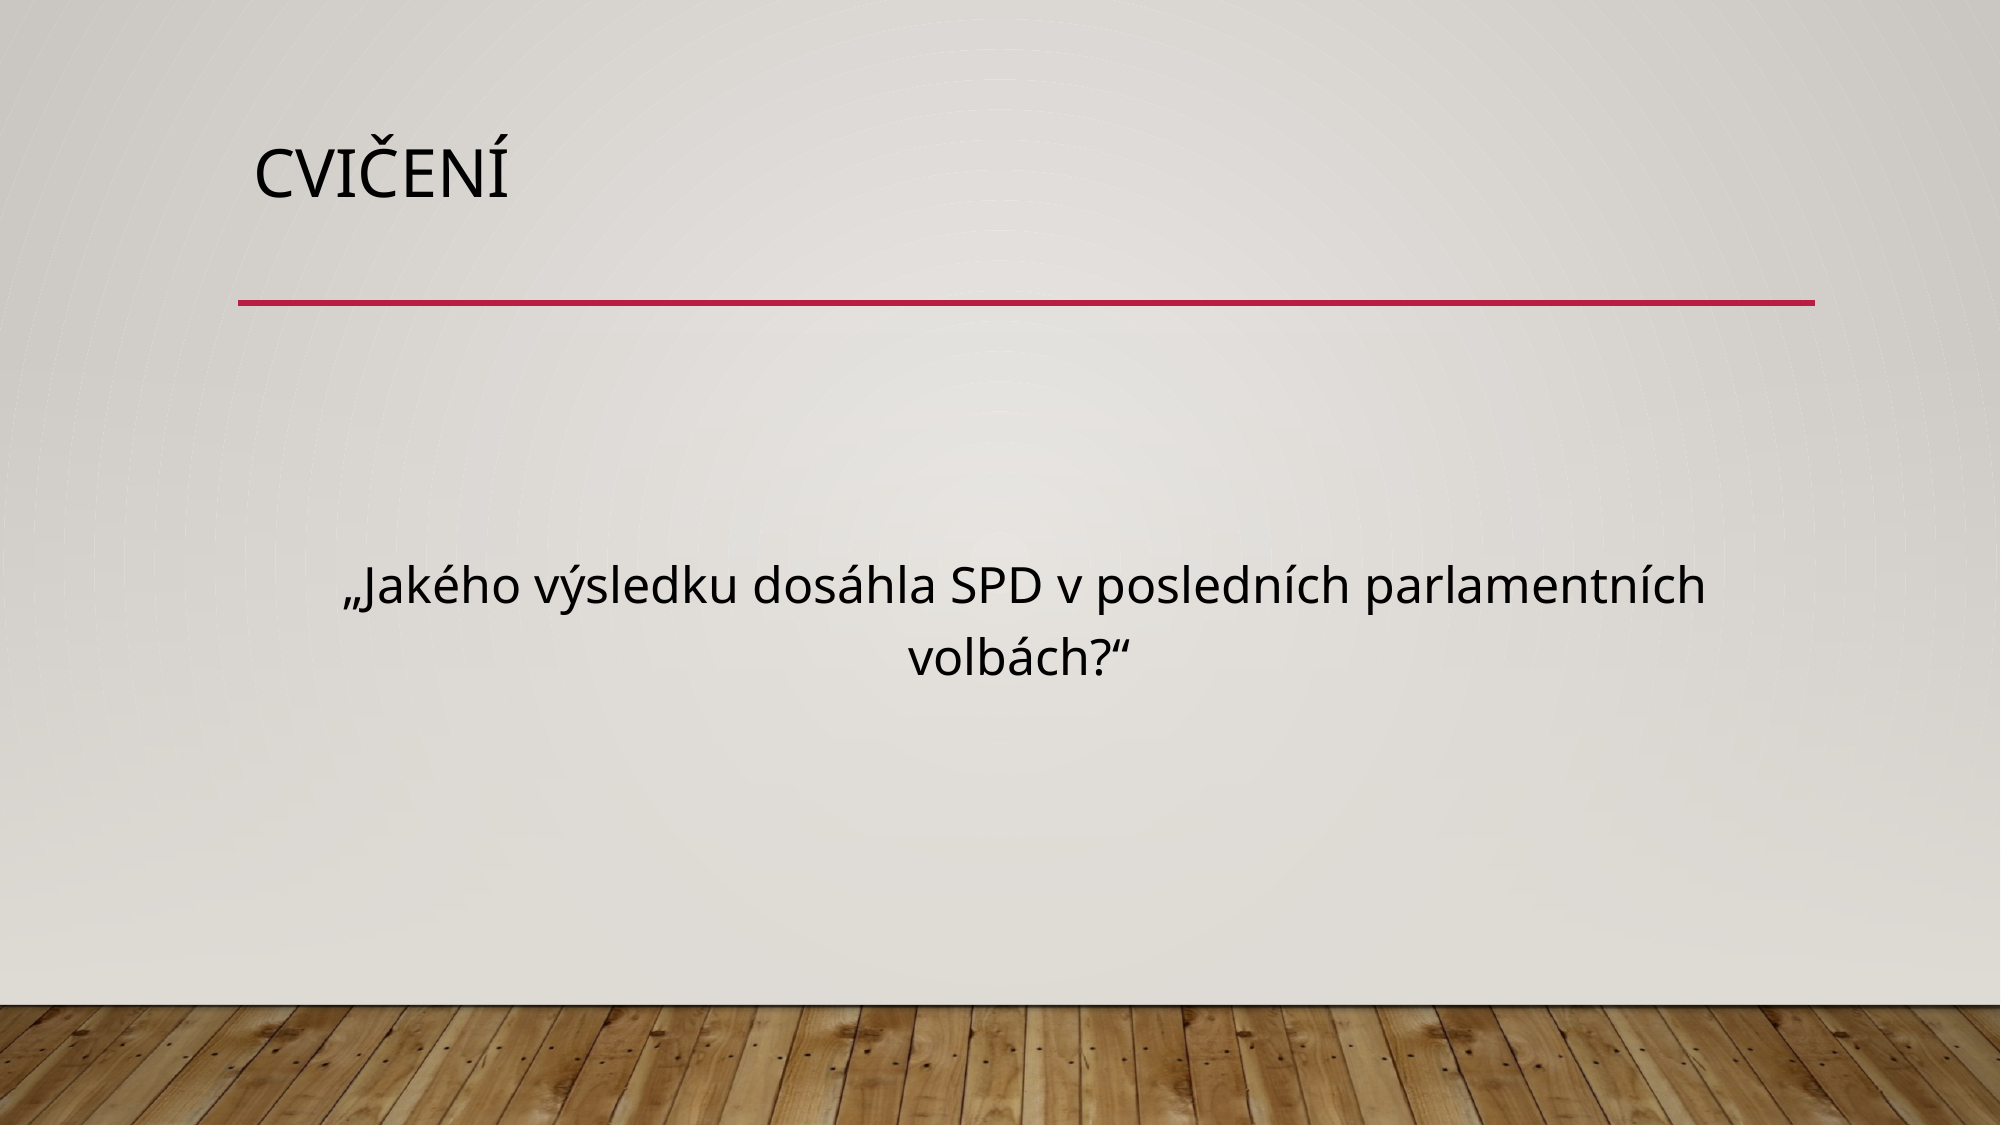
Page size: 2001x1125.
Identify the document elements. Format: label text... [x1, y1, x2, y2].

title CVIČENÍ [238, 131, 1814, 305]
picture [0, 1005, 2000, 1125]
list „Jakého výsledku dosáhla SPD v posledních parlamentních volbách?“ [238, 330, 1814, 897]
